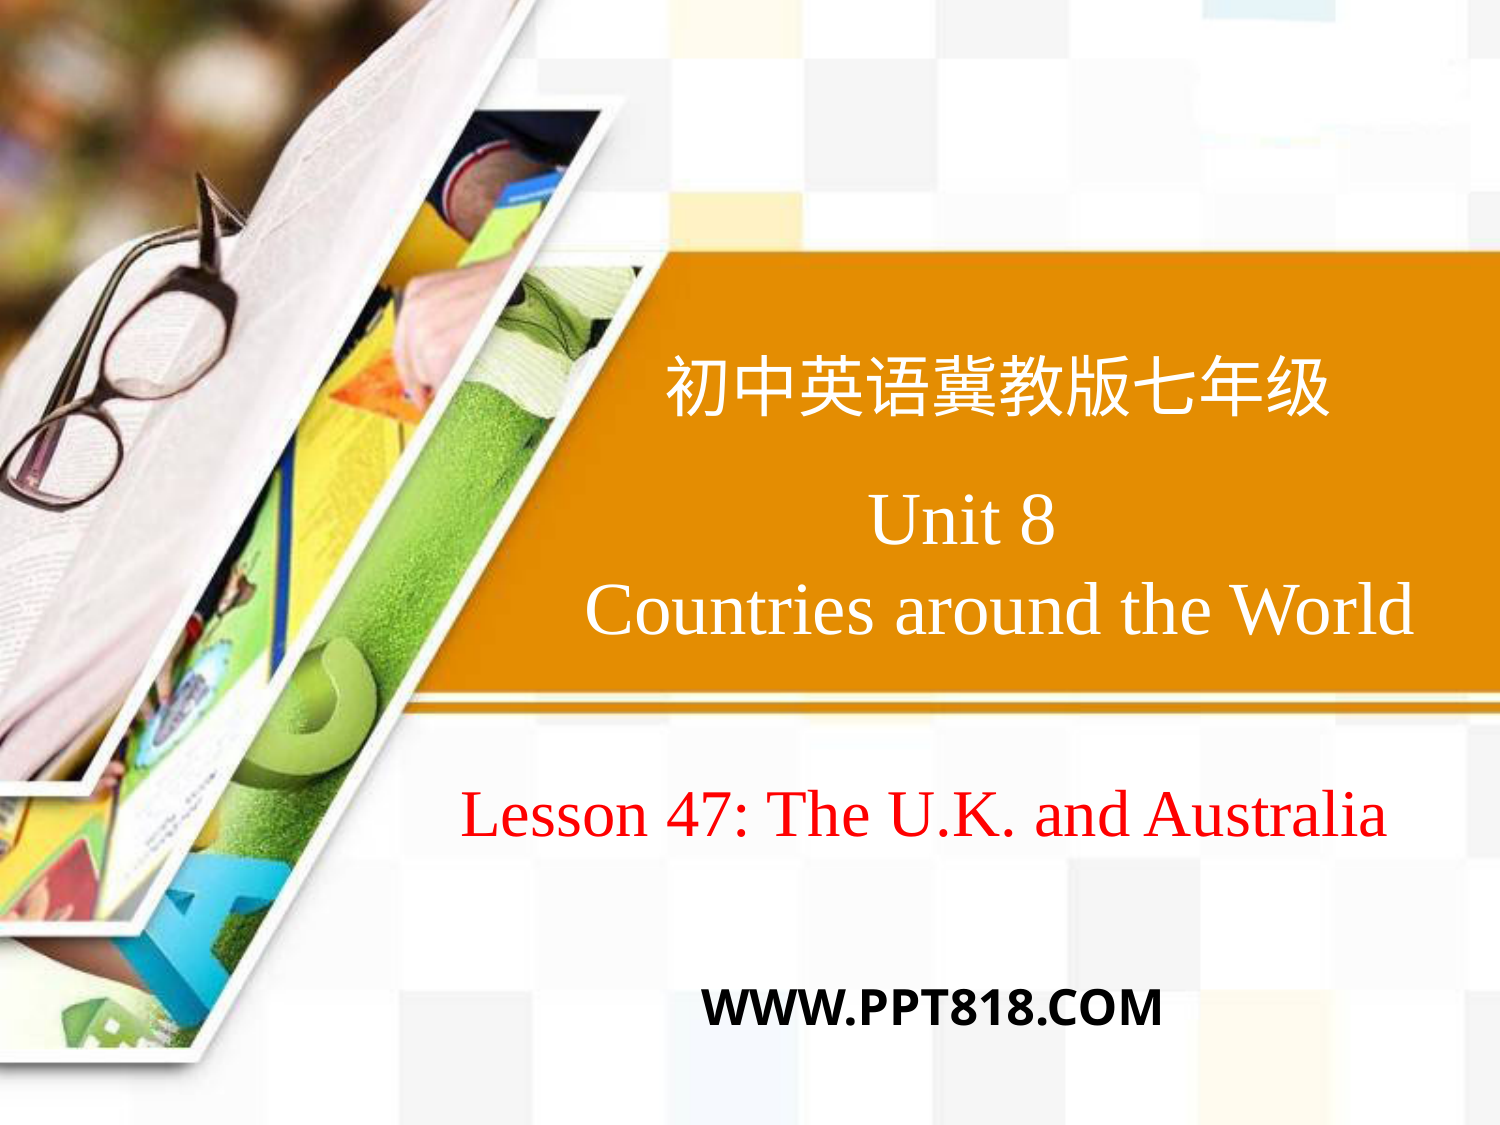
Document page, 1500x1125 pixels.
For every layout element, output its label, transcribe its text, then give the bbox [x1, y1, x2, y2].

text_box 初中英语冀教版七年级 [650, 337, 1425, 434]
text_box Unit 8 Countries around the World [525, 462, 1475, 675]
text_box Lesson 47: The U.K. and Australia [381, 762, 1469, 900]
text_box WWW.PPT818.COM [468, 962, 1397, 1044]
picture [0, 0, 1500, 1125]
